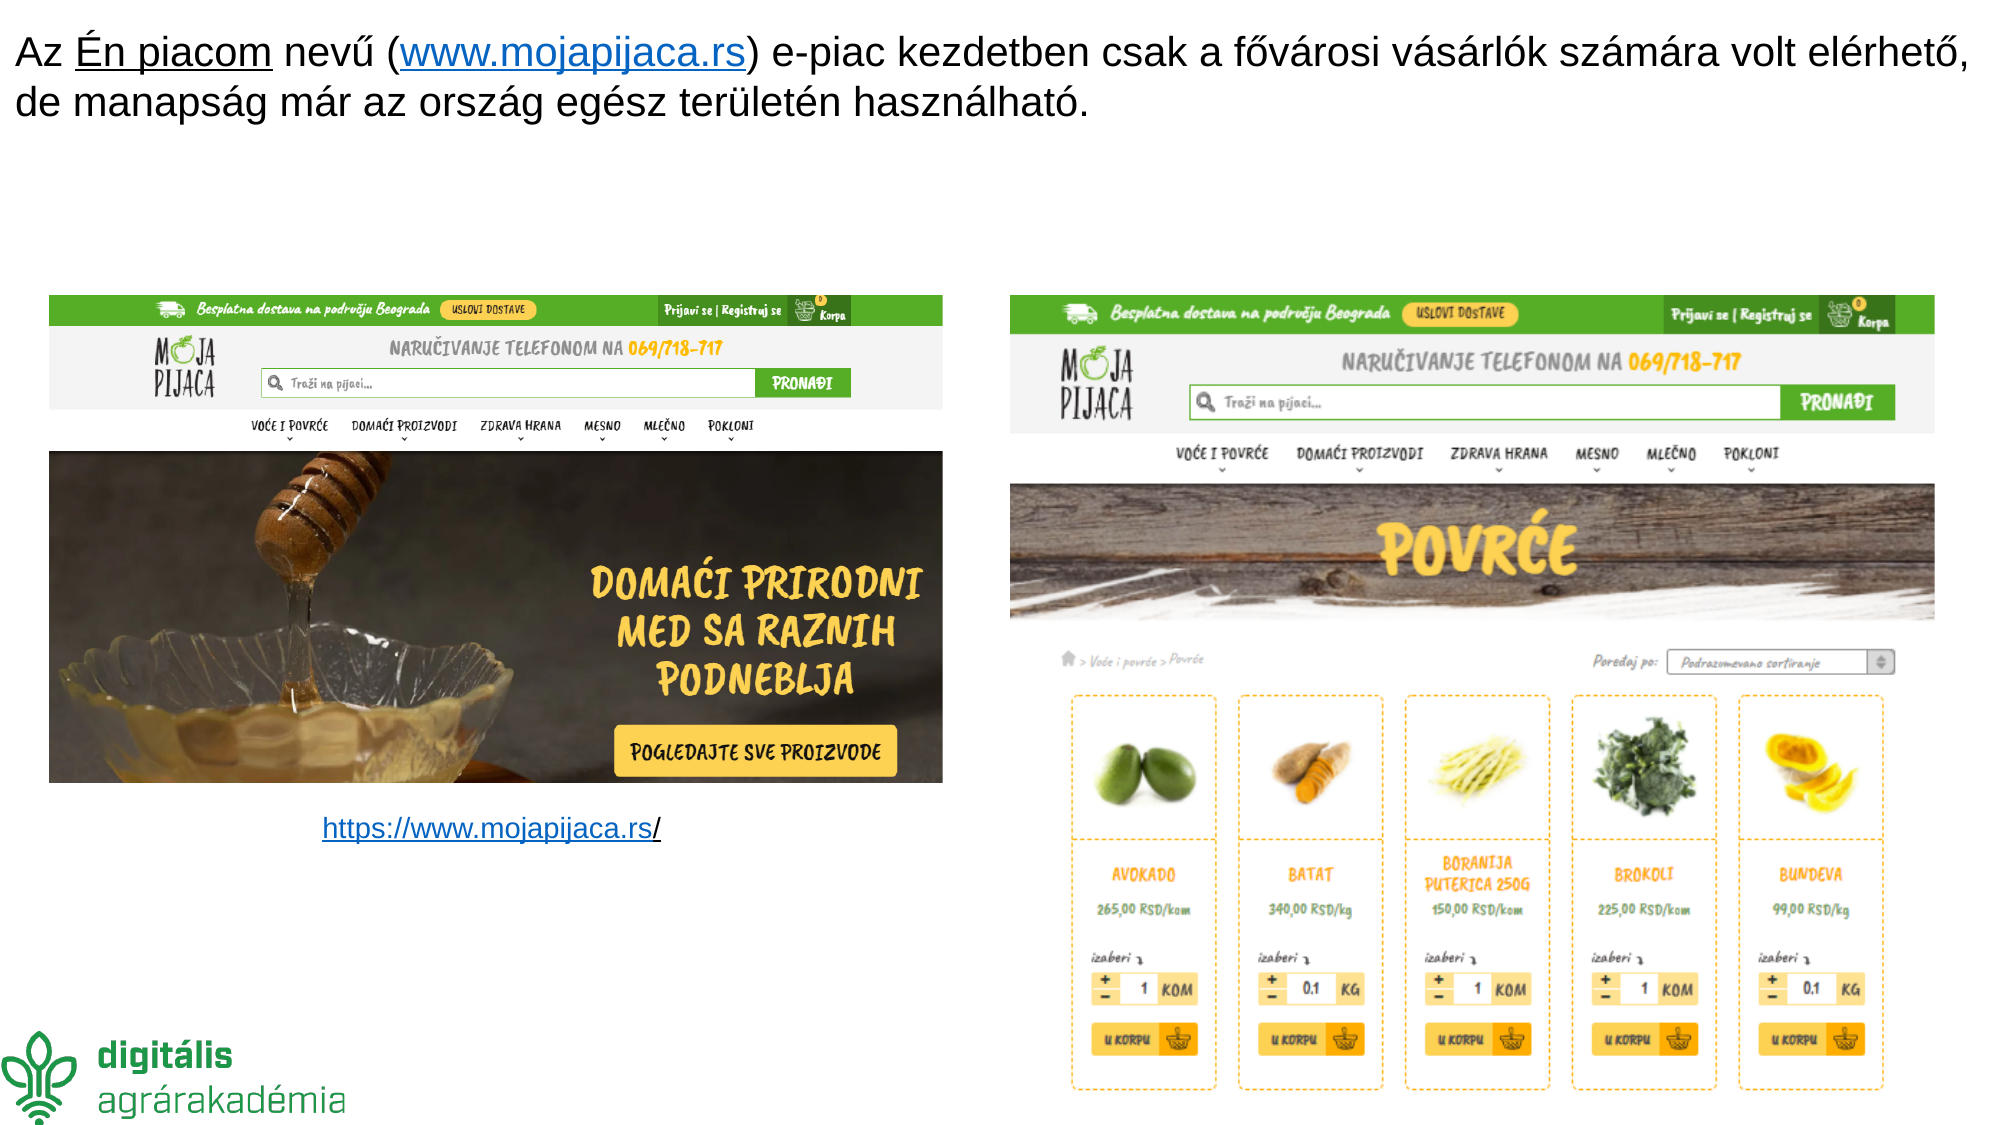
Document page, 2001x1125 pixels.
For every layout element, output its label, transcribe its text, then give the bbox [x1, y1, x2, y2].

picture [1009, 295, 1935, 1100]
picture [0, 1031, 345, 1125]
text_box Az Én piacom nevű (www.mojapijaca.rs) e-piac kezdetben csak a fővárosi vásárlók számára volt elérhető, de manapság már az ország egész területén használható. [0, 17, 2000, 133]
picture [48, 295, 943, 784]
text_box https://www.mojapijaca.rs/ [307, 802, 685, 852]
